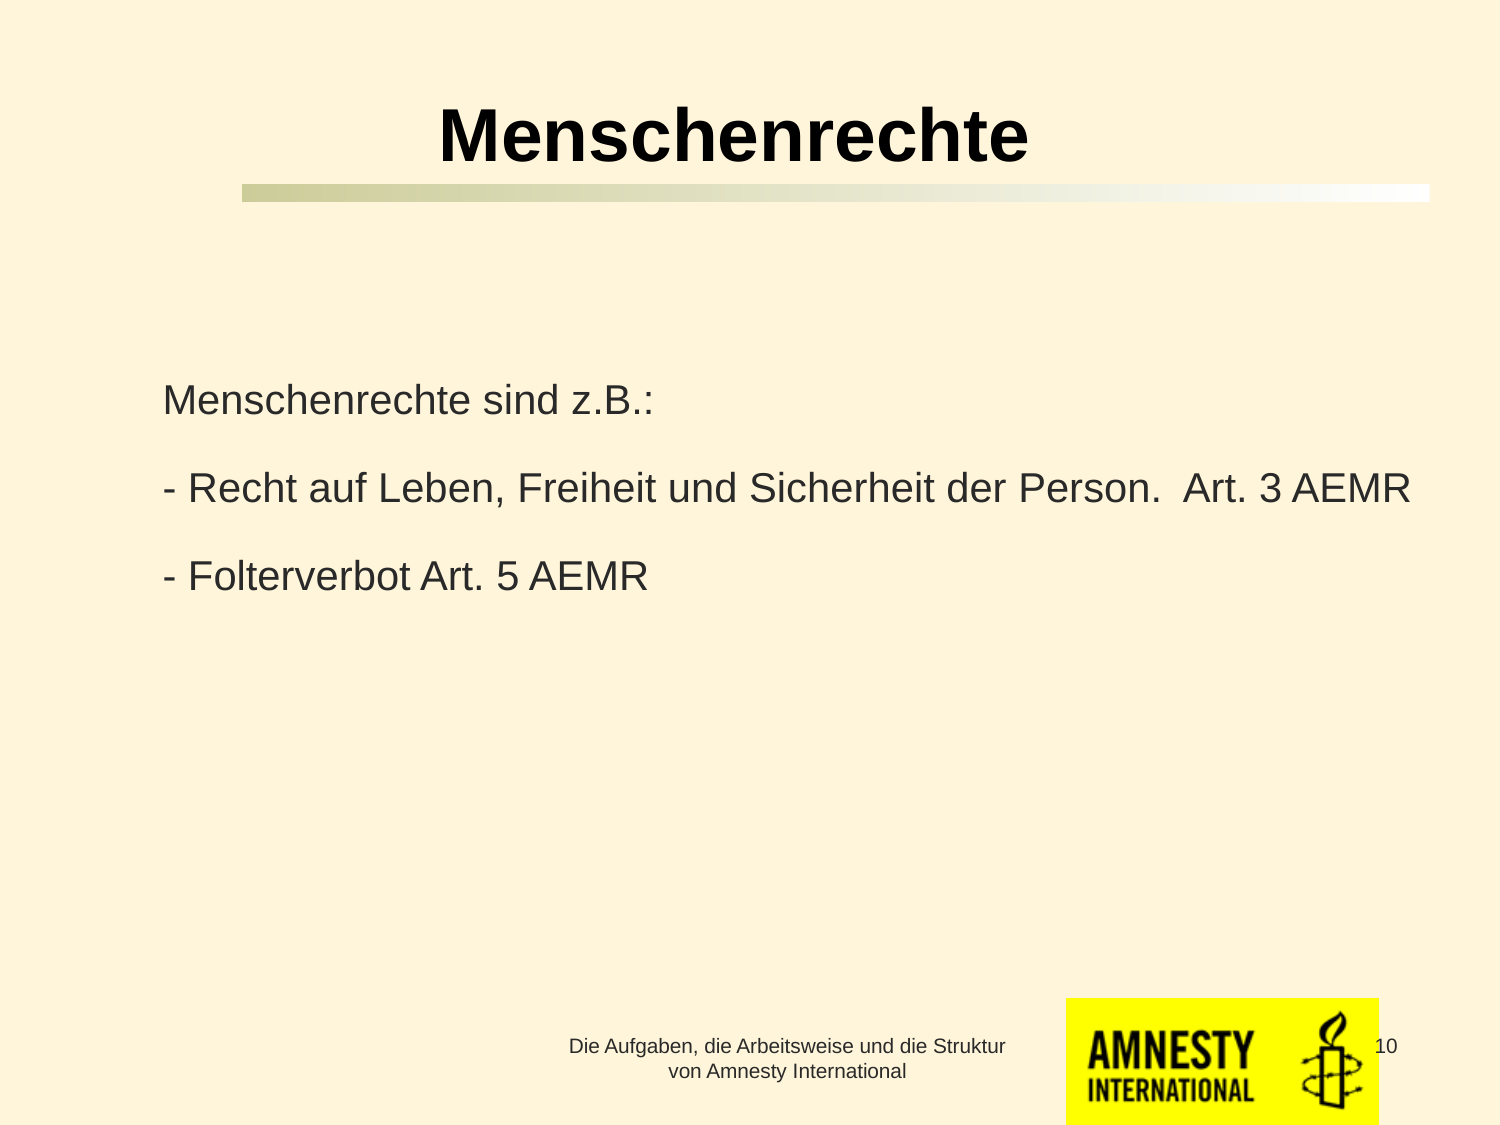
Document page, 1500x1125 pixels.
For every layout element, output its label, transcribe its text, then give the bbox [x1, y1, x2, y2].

footer Die Aufgaben, die Arbeitsweise und die Struktur von Amnesty International [549, 1024, 1026, 1101]
picture [1066, 1048, 1379, 1125]
list Menschenrechte sind z.B.: - Recht auf Leben, Freiheit und Sicherheit der Person. Art. 3 AEMR - Folterverbot Art. 5 AEMR [147, 219, 1471, 1048]
title Menschenrechte [147, 42, 1323, 185]
slide_number 10 [1099, 1024, 1413, 1101]
